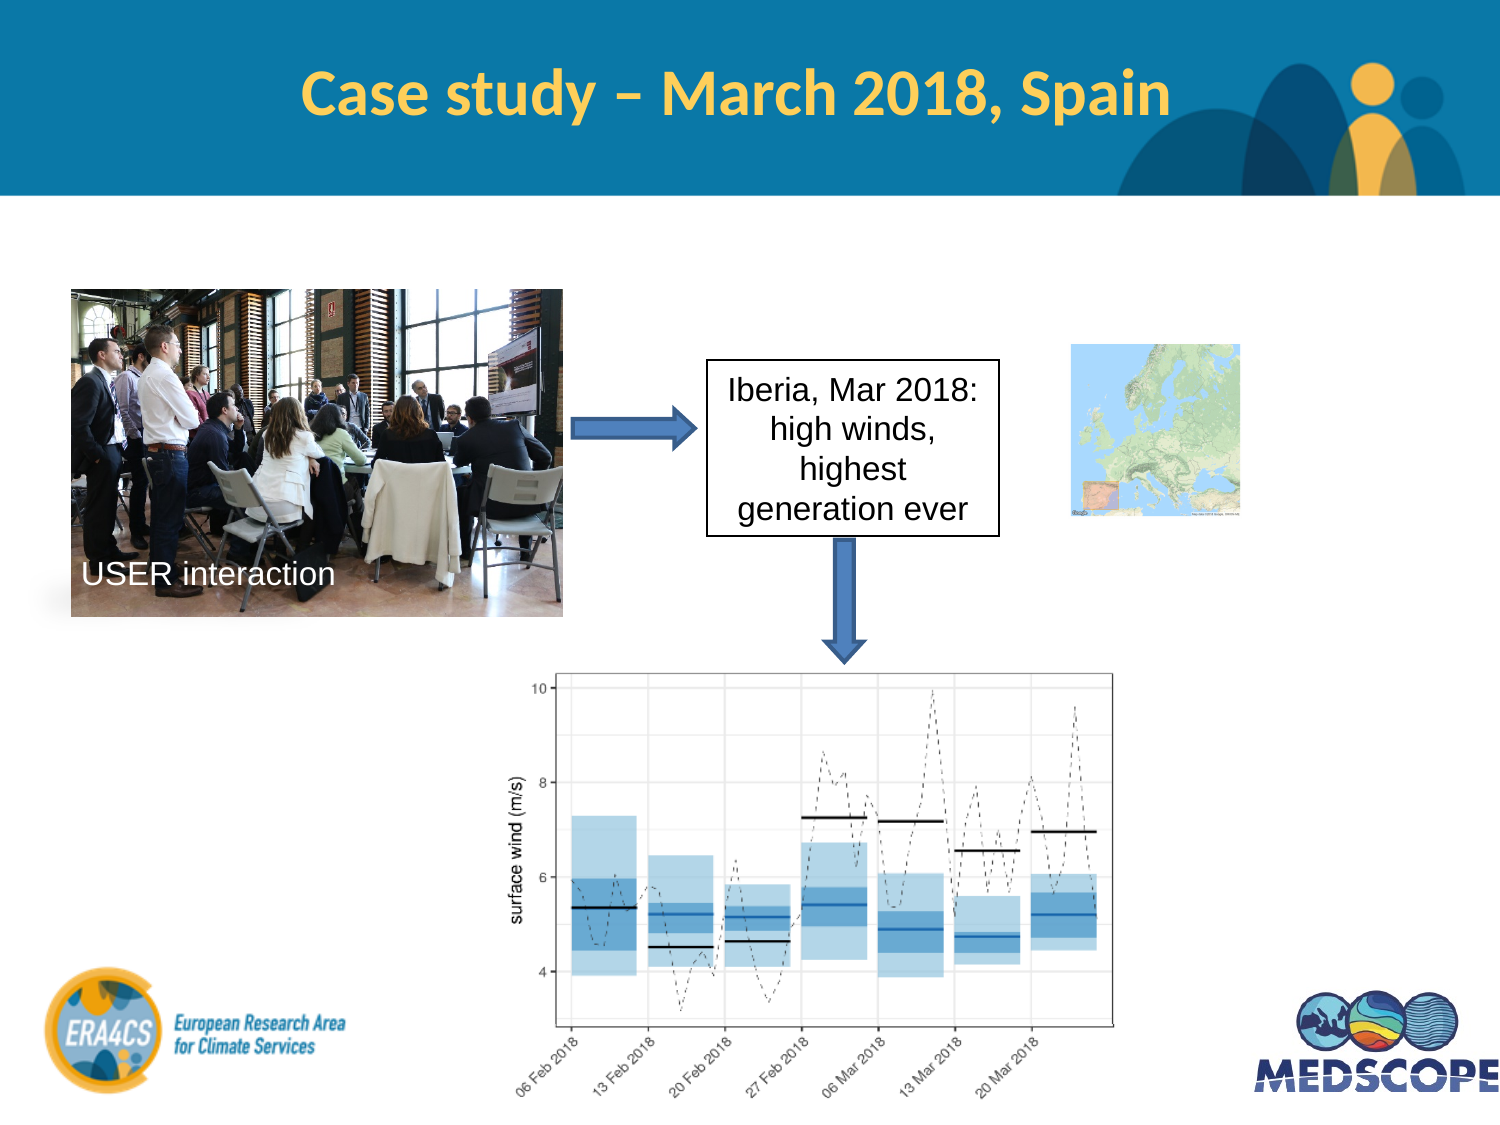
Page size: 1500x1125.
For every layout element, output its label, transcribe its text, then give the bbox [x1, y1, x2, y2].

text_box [65, 289, 569, 622]
text_box Iberia, Mar 2018: high winds, highest generation ever [707, 360, 1000, 536]
picture [0, 153, 1500, 1125]
text_box [573, 409, 695, 447]
text_box Case study – March 2018, Spain [62, 24, 1413, 153]
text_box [489, 665, 1126, 1112]
text_box [825, 539, 864, 662]
